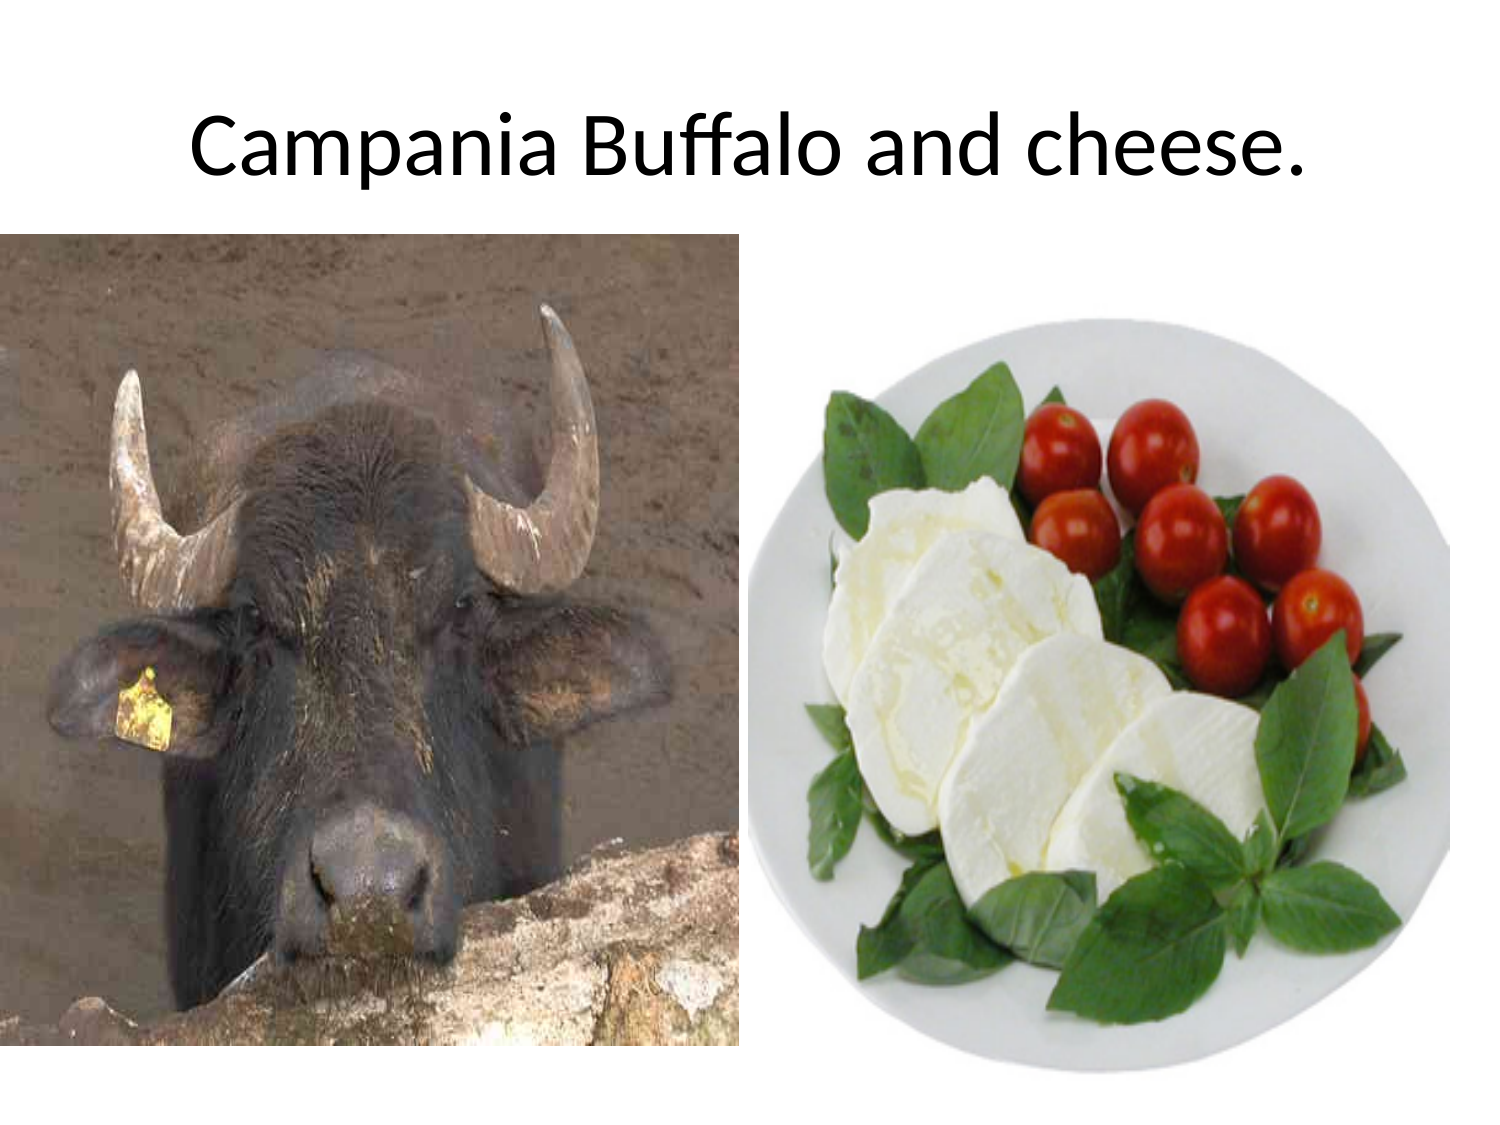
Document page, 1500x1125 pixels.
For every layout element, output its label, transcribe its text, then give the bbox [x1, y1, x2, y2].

picture [0, 234, 739, 1047]
title Campania Buffalo and cheese. [75, 45, 1425, 233]
picture [748, 234, 1450, 1089]
